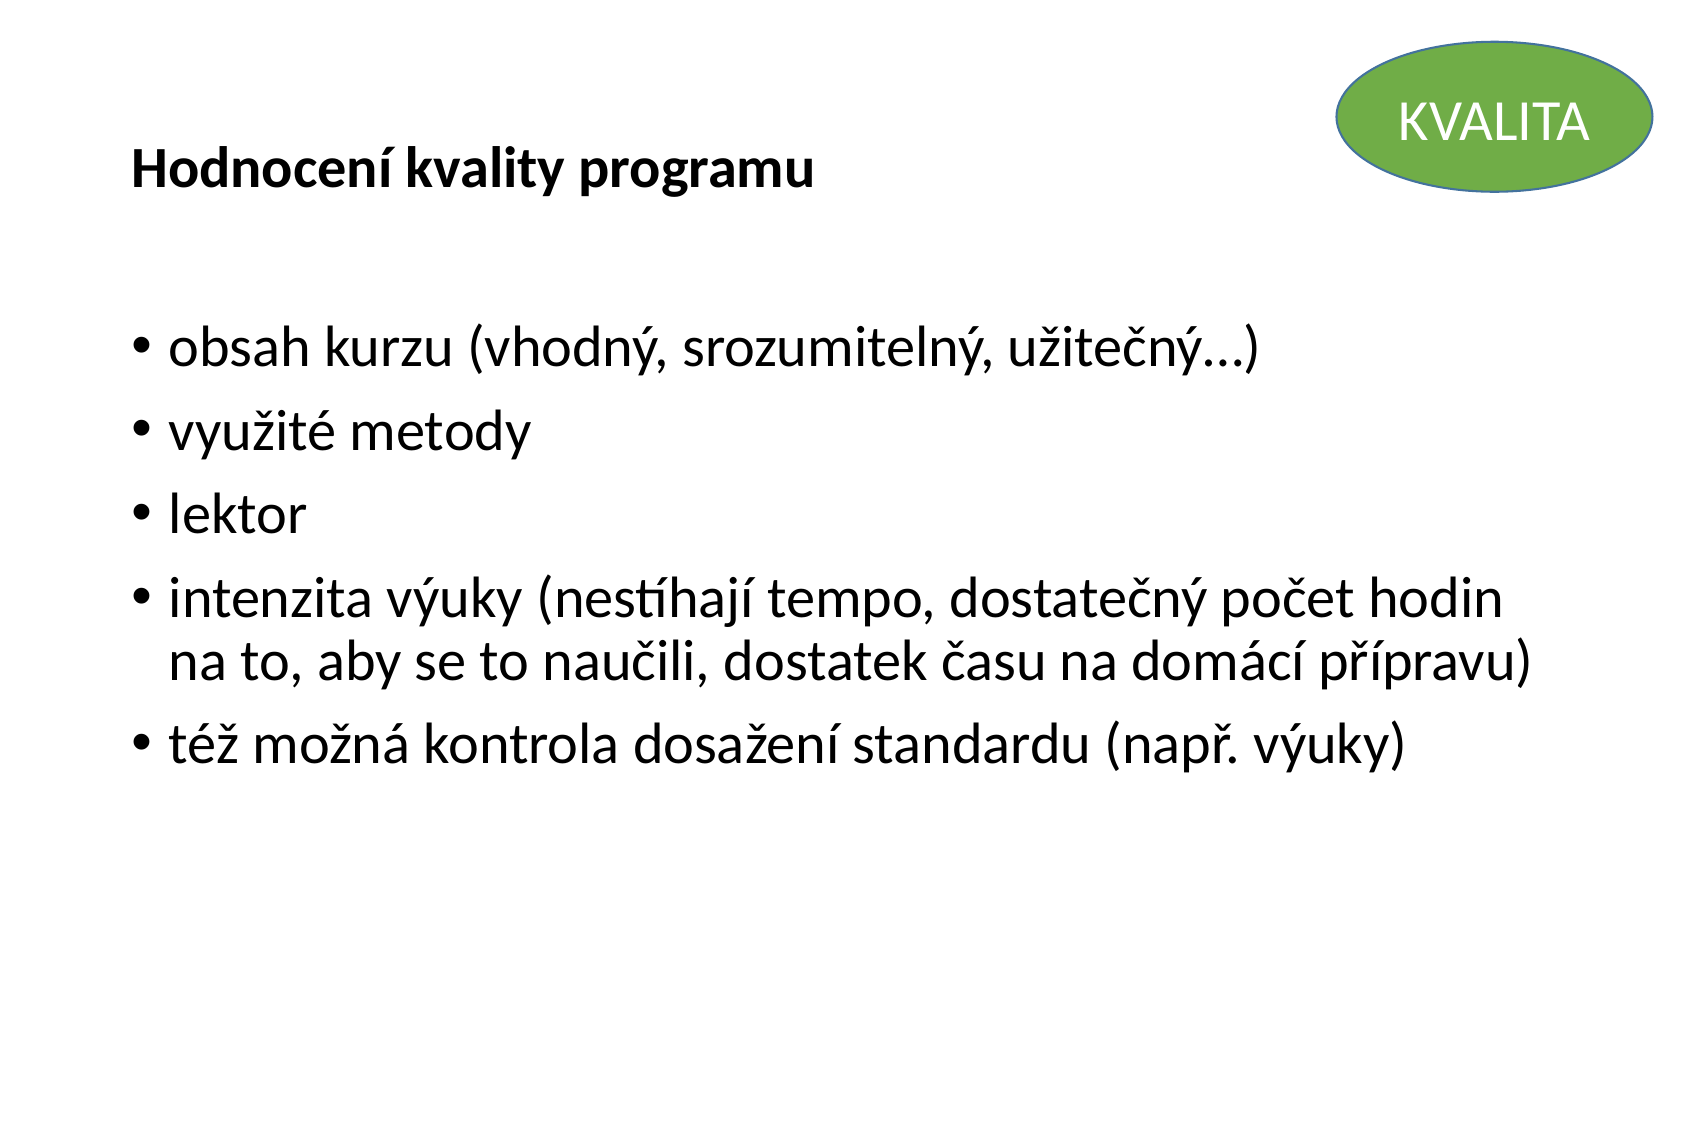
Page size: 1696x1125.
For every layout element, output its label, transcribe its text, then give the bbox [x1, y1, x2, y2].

title Hodnocení kvality programu [116, 59, 1579, 217]
text_box KVALITA [1335, 40, 1654, 193]
list obsah kurzu (vhodný, srozumitelný, užitečný…) využité metody lektor intenzita výuky (nestíhají tempo, dostatečný počet hodin na to, aby se to naučili, dostatek času na domácí přípravu) též možná kontrola dosažení standardu (např. výuky) [116, 217, 1579, 1014]
